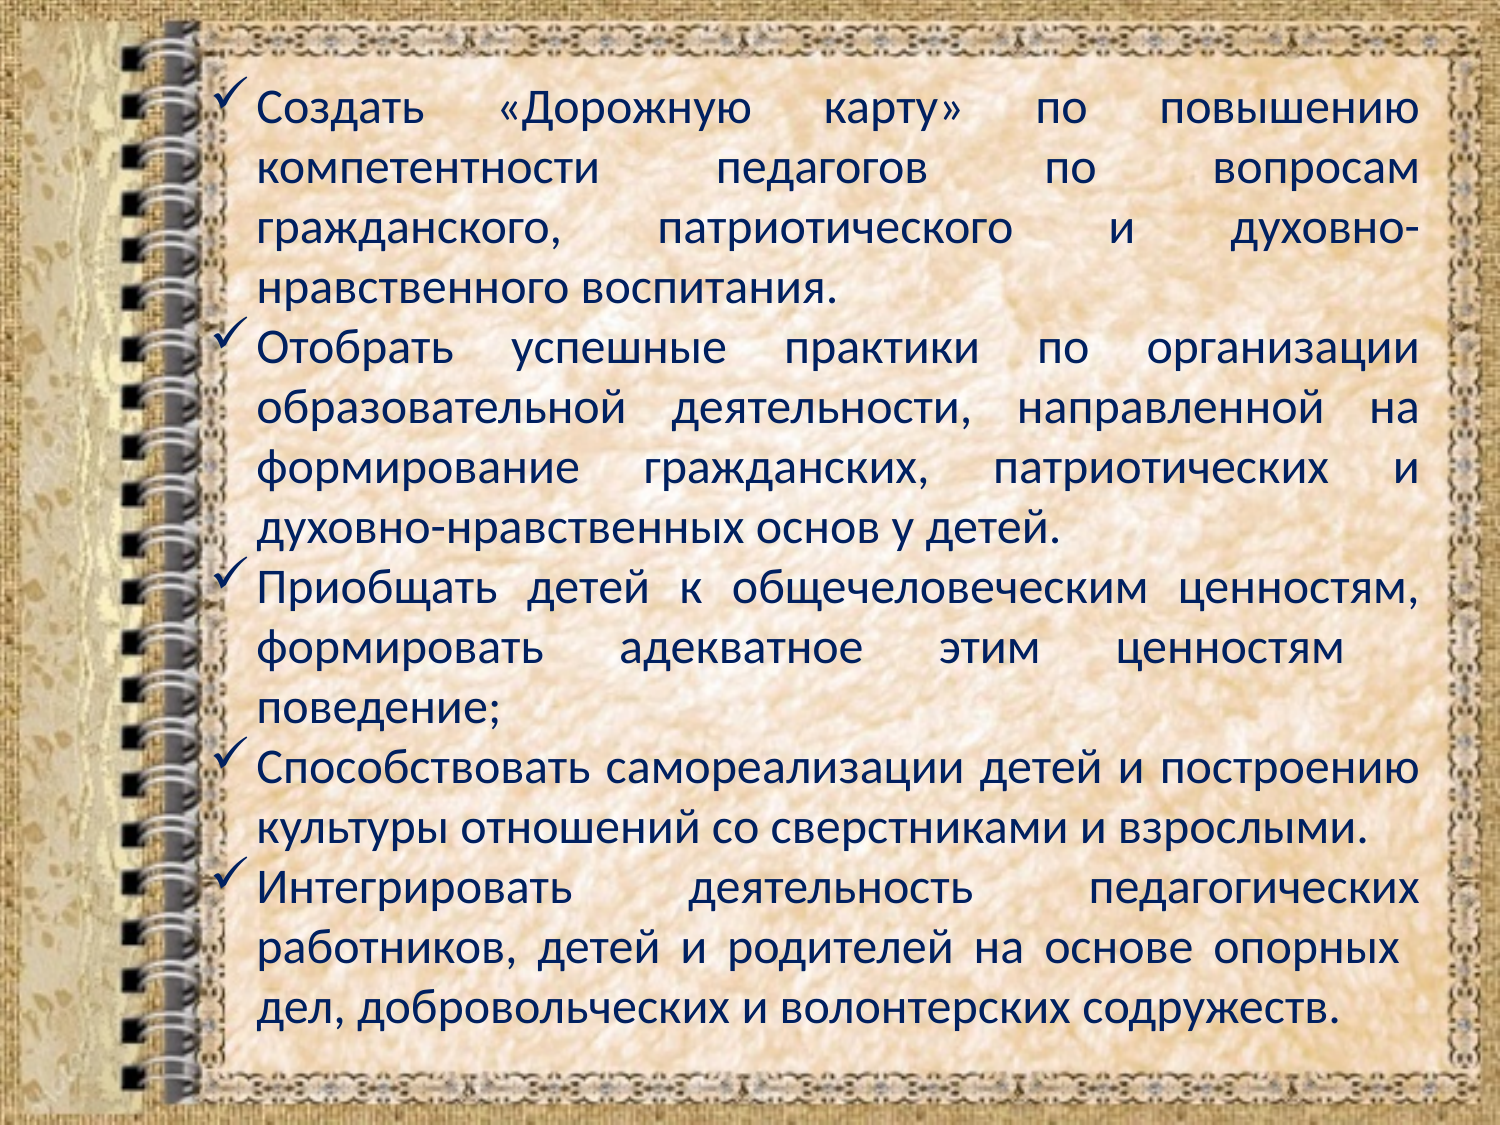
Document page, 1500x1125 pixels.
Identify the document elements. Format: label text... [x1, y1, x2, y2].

text_box Создать «Дорожную карту» по повышению компетентности педагогов по вопросам гражданского, патриотического и духовно-нравственного воспитания. Отобрать успешные практики по организации образовательной деятельности, направленной на формирование гражданских, патриотических и духовно-нравственных основ у детей. Приобщать детей к общечеловеческим ценностям, формировать адекватное этим ценностям поведение; Способствовать самореализации детей и построению культуры отношений со сверстниками и взрослыми. Интегрировать деятельность педагогических работников, детей и родителей на основе опорных дел, добровольческих и волонтерских содружеств. [194, 66, 1435, 1042]
picture [0, 0, 1500, 1125]
